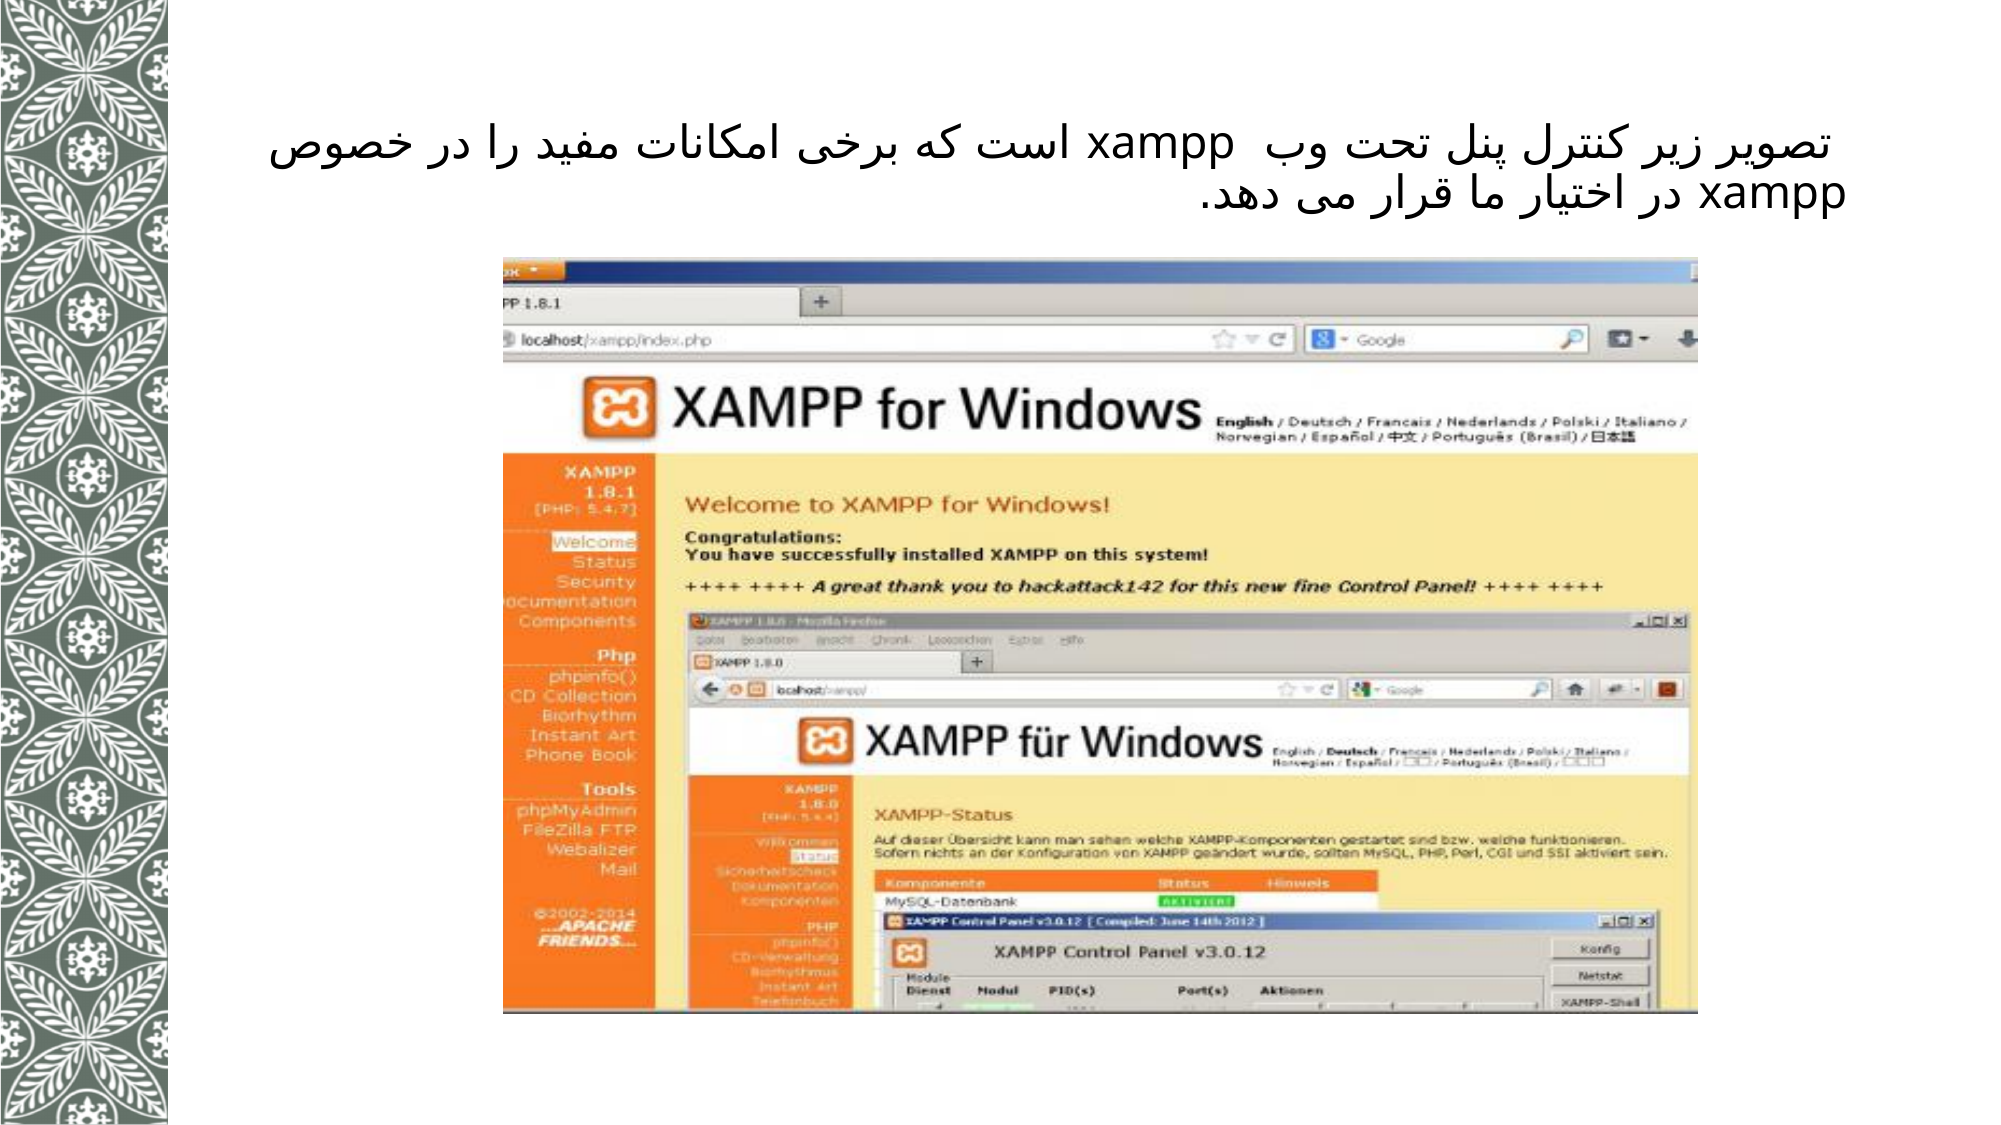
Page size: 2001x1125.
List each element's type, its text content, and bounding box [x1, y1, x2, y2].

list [503, 257, 1698, 1014]
title تصویر زیر کنترل پنل تحت وب xampp است که برخی امکانات مفید را در خصوص xampp در اختیار ما قرار می دهد. [168, 59, 1863, 278]
picture [0, 1, 646, 1124]
